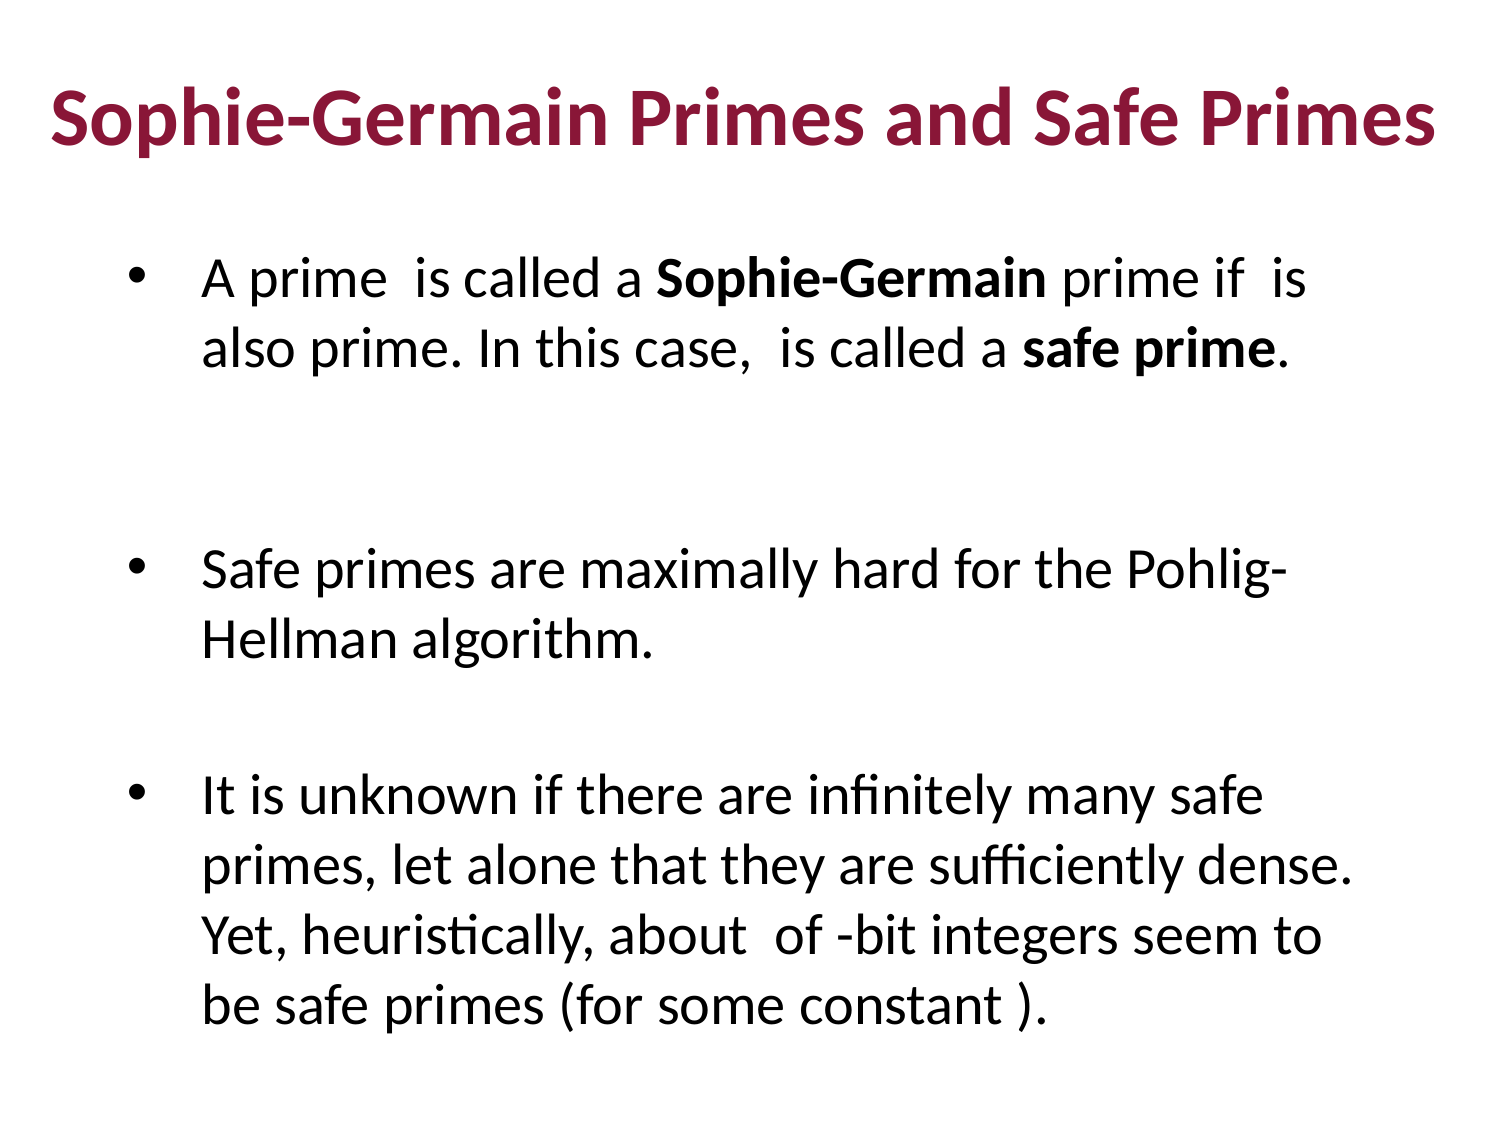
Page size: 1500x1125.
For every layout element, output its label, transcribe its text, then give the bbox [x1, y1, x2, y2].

text_box Safe primes are maximally hard for the Pohlig-Hellman algorithm. [112, 522, 1400, 678]
text_box Sophie-Germain Primes and Safe Primes [29, 54, 1459, 185]
